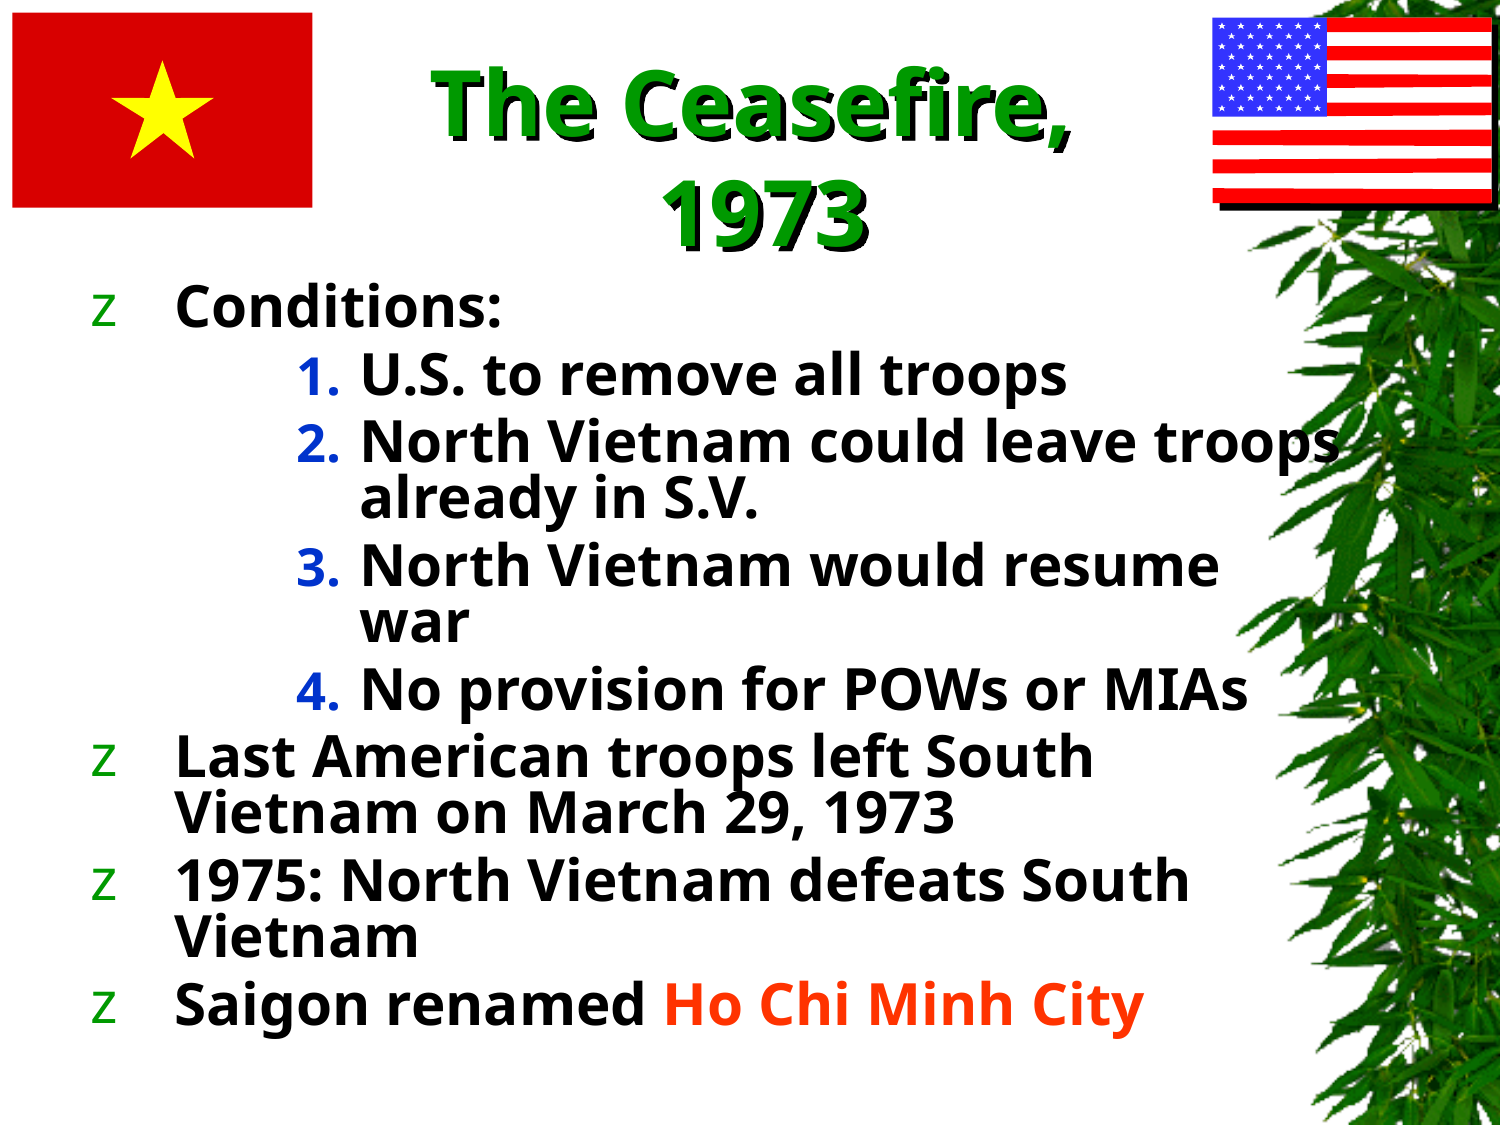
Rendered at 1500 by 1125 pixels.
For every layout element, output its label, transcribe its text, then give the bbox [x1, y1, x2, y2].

picture [1206, 0, 1500, 1125]
title The Ceasefire, 1973 [150, 37, 1375, 253]
list Conditions: U.S. to remove all troops North Vietnam could leave troops already in S.V. North Vietnam would resume war No provision for POWs or MIAs Last American troops left South Vietnam on March 29, 1973 1975: North Vietnam defeats South Vietnam Saigon renamed Ho Chi Minh City [75, 275, 1363, 1050]
